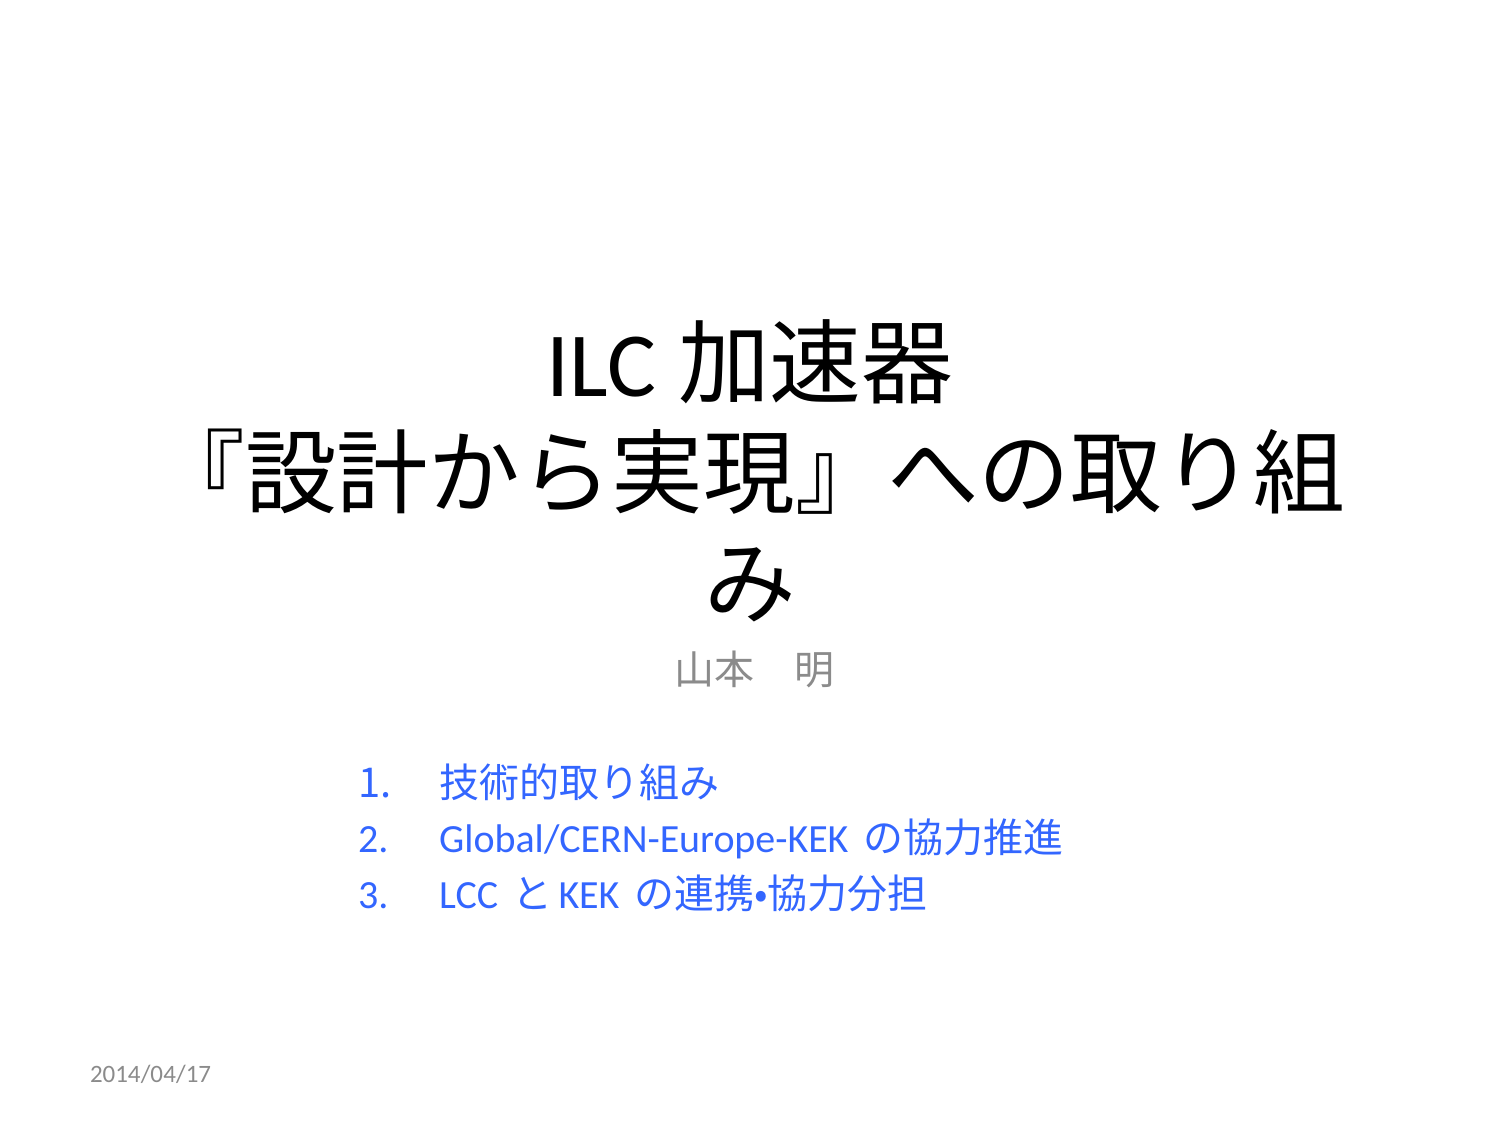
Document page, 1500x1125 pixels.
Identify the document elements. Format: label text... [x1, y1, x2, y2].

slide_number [75, 1042, 425, 1103]
subtitle 山本 明 技術的取り組み Global/CERN-Europe-KEK の協力推進 LCC とKEK の連携・協力分担 [343, 637, 1167, 925]
title ILC加速器 『設計から実現』への取り組み [112, 349, 1388, 591]
